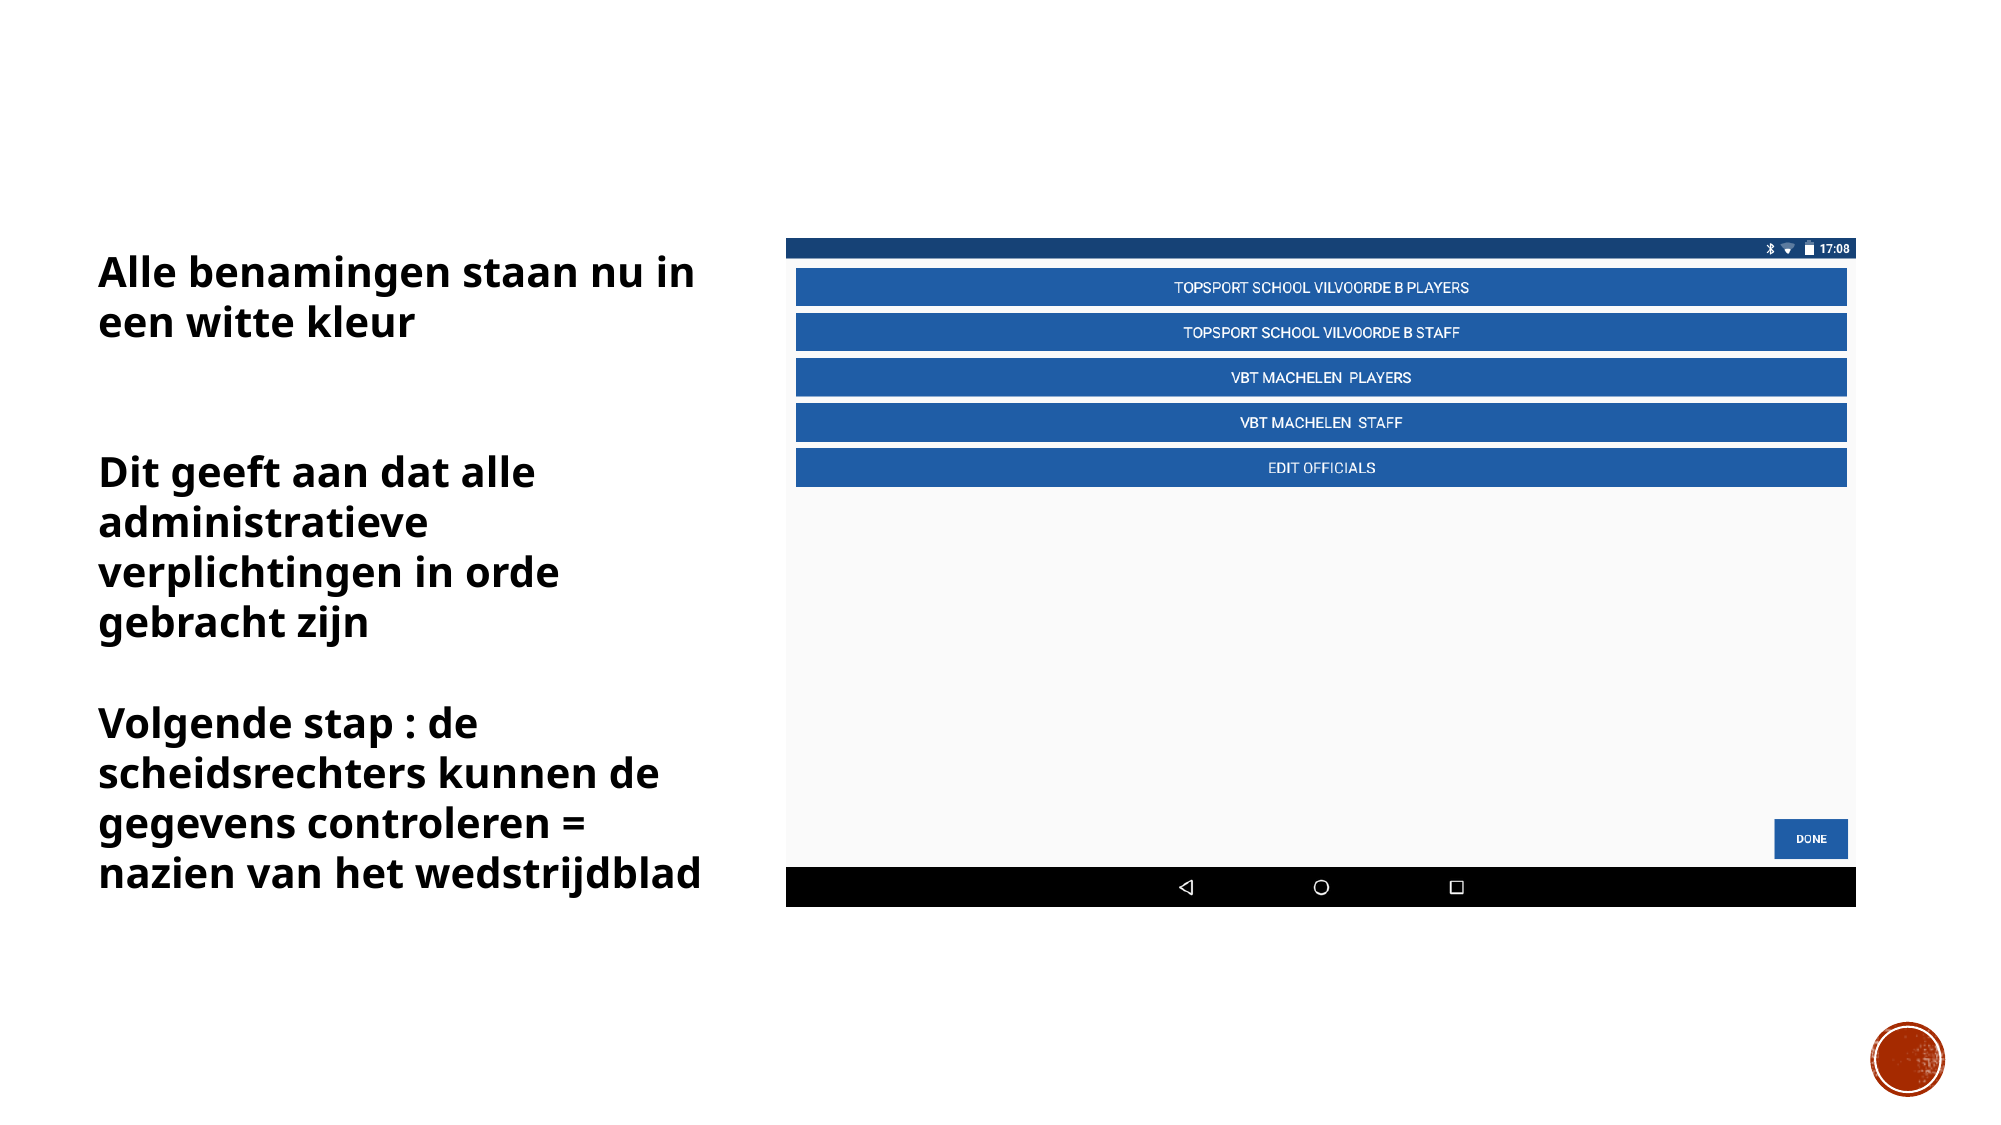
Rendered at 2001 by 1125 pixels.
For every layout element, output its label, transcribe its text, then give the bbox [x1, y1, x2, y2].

text_box Alle benamingen staan nu in een witte kleur Dit geeft aan dat alle administratieve verplichtingen in orde gebracht zijn Volgende stap : de scheidsrechters kunnen de gegevens controleren = nazien van het wedstrijdblad [83, 238, 740, 965]
picture [786, 238, 1856, 907]
